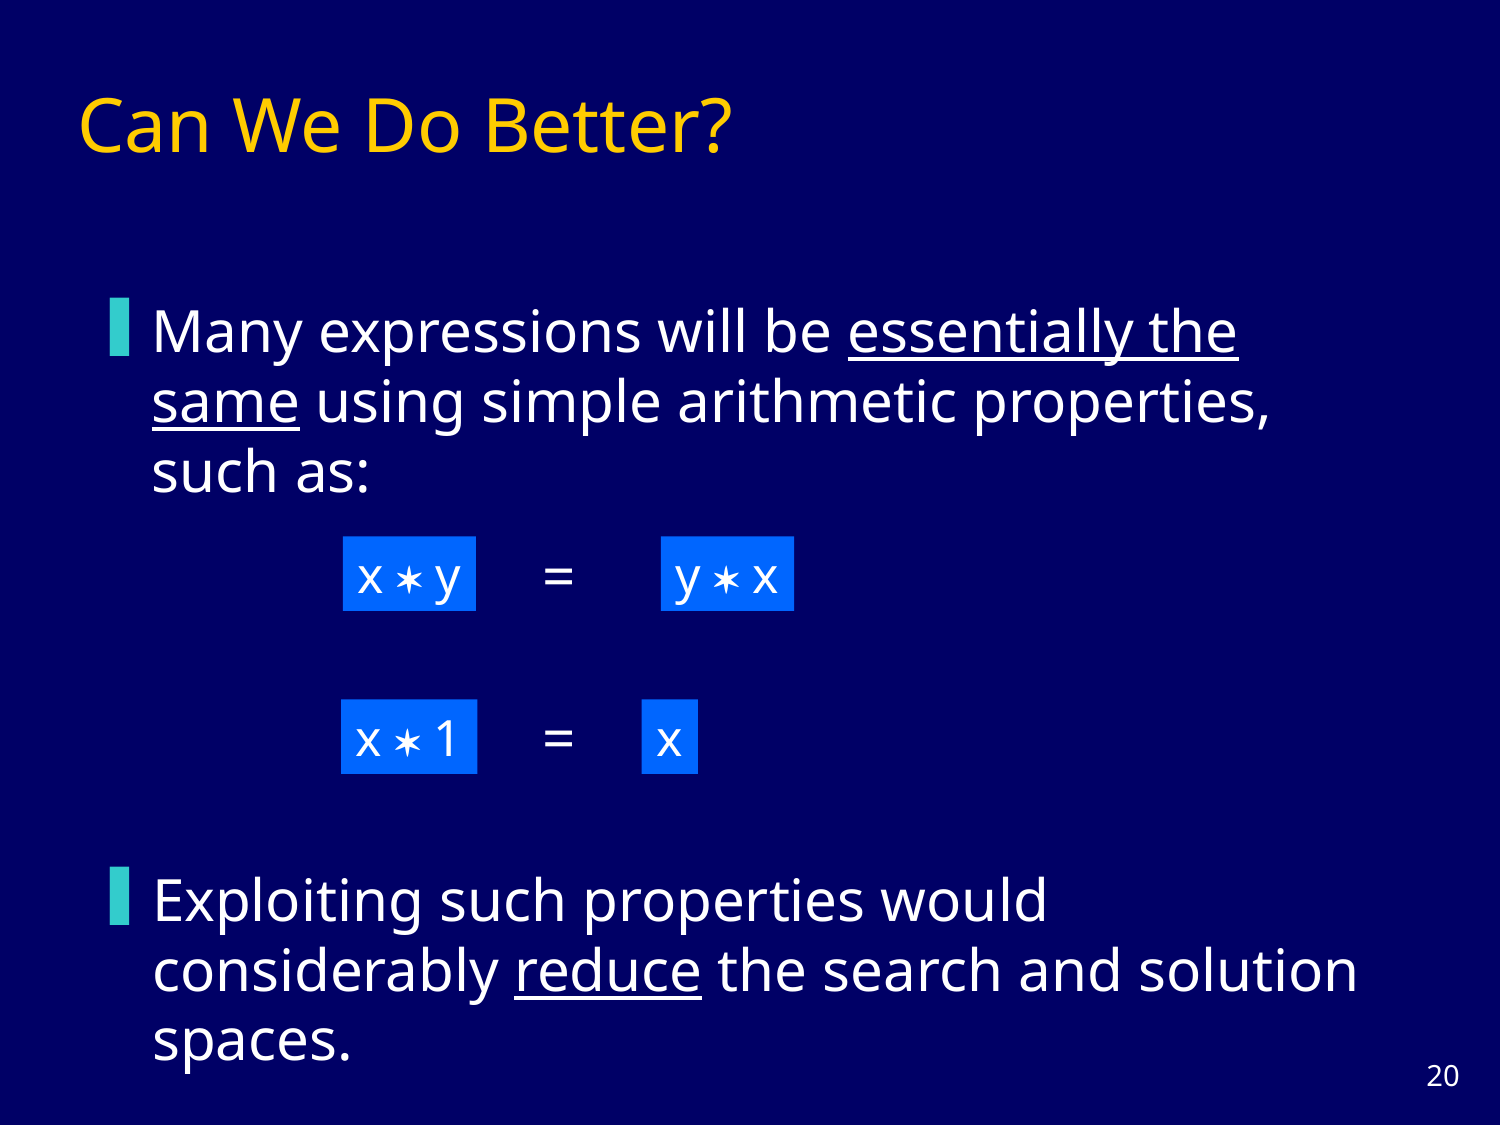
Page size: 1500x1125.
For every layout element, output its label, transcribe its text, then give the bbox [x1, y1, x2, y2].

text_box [321, 530, 816, 780]
text_box Exploiting such properties would considerably reduce the search and solution spaces. [80, 855, 1397, 1017]
slide_number 19 [1374, 1049, 1476, 1101]
text_box Many expressions will be essentially the same using simple arithmetic properties, such as: [80, 286, 1411, 456]
title Can We Do Better? [62, 62, 1338, 175]
